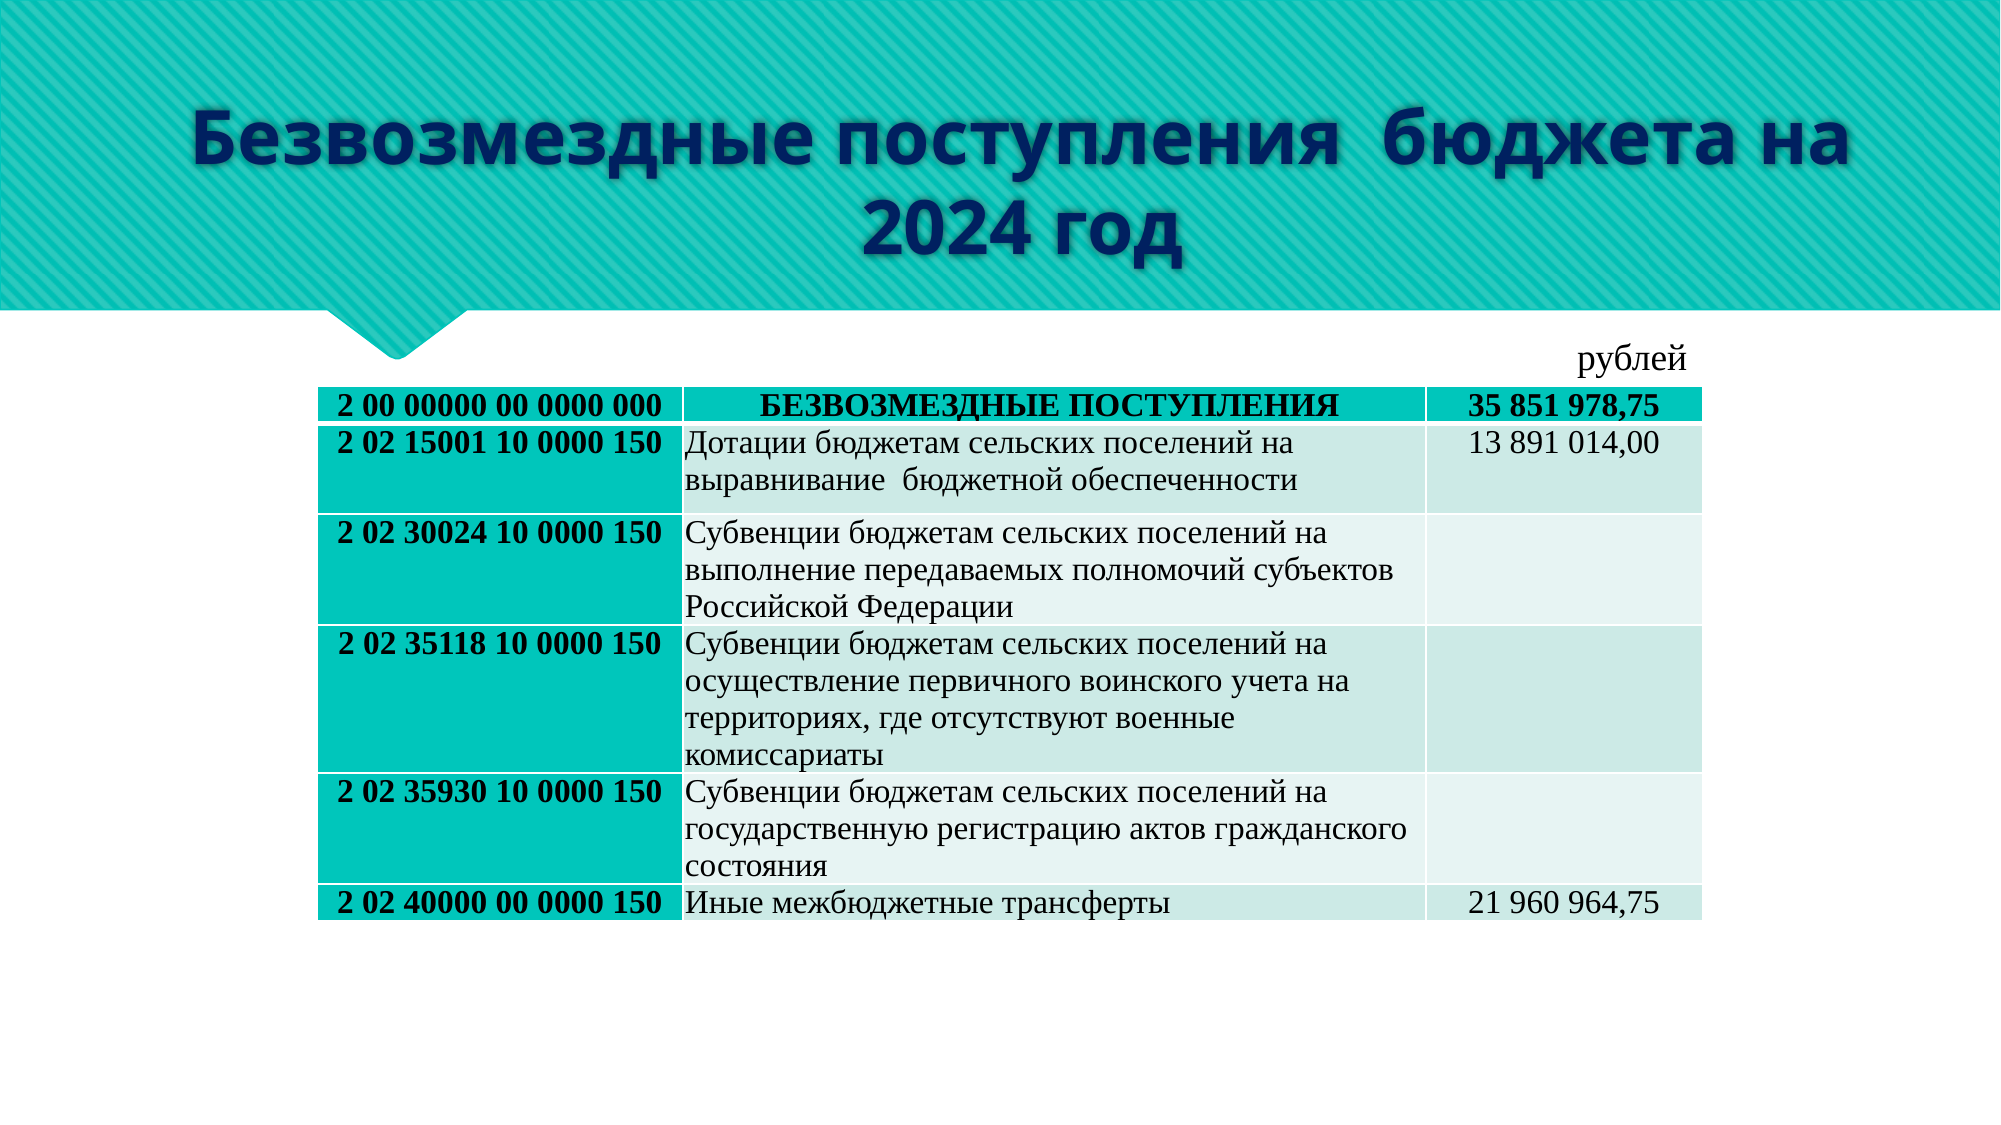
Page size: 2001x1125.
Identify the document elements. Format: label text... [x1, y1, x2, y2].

title Безвозмездные поступления бюджета на 2024 год [155, 118, 1890, 278]
text_box рублей [1562, 325, 1703, 386]
table_header 35 851 978,75 [1427, 387, 1702, 421]
table_cell [1427, 626, 1702, 772]
table_cell [1427, 774, 1702, 883]
table_header БЕЗВОЗМЕЗДНЫЕ ПОСТУПЛЕНИЯ [684, 387, 1425, 421]
table_cell 2 02 35118 10 0000 150 [318, 626, 682, 772]
table_cell Субвенции бюджетам сельских поселений на выполнение передаваемых полномочий субъектов Российской Федерации [684, 515, 1425, 624]
table_cell [1427, 515, 1702, 624]
table_cell Дотации бюджетам сельских поселений на выравнивание бюджетной обеспеченности [684, 426, 1425, 513]
table_cell 2 02 40000 00 0000 150 [318, 885, 682, 920]
table_cell 21 960 964,75 [1427, 885, 1702, 920]
table_header 2 00 00000 00 0000 000 [318, 387, 682, 421]
table_cell Иные межбюджетные трансферты [684, 885, 1425, 920]
table_cell 13 891 014,00 [1427, 426, 1702, 513]
table_cell Субвенции бюджетам сельских поселений на государственную регистрацию актов гражданского состояния [684, 774, 1425, 883]
table_cell 2 02 35930 10 0000 150 [318, 774, 682, 883]
table_cell 2 02 15001 10 0000 150 [318, 426, 682, 513]
table_cell 2 02 30024 10 0000 150 [318, 515, 682, 624]
table_cell Субвенции бюджетам сельских поселений на осуществление первичного воинского учета на территориях, где отсутствуют военные комиссариаты [684, 626, 1425, 772]
